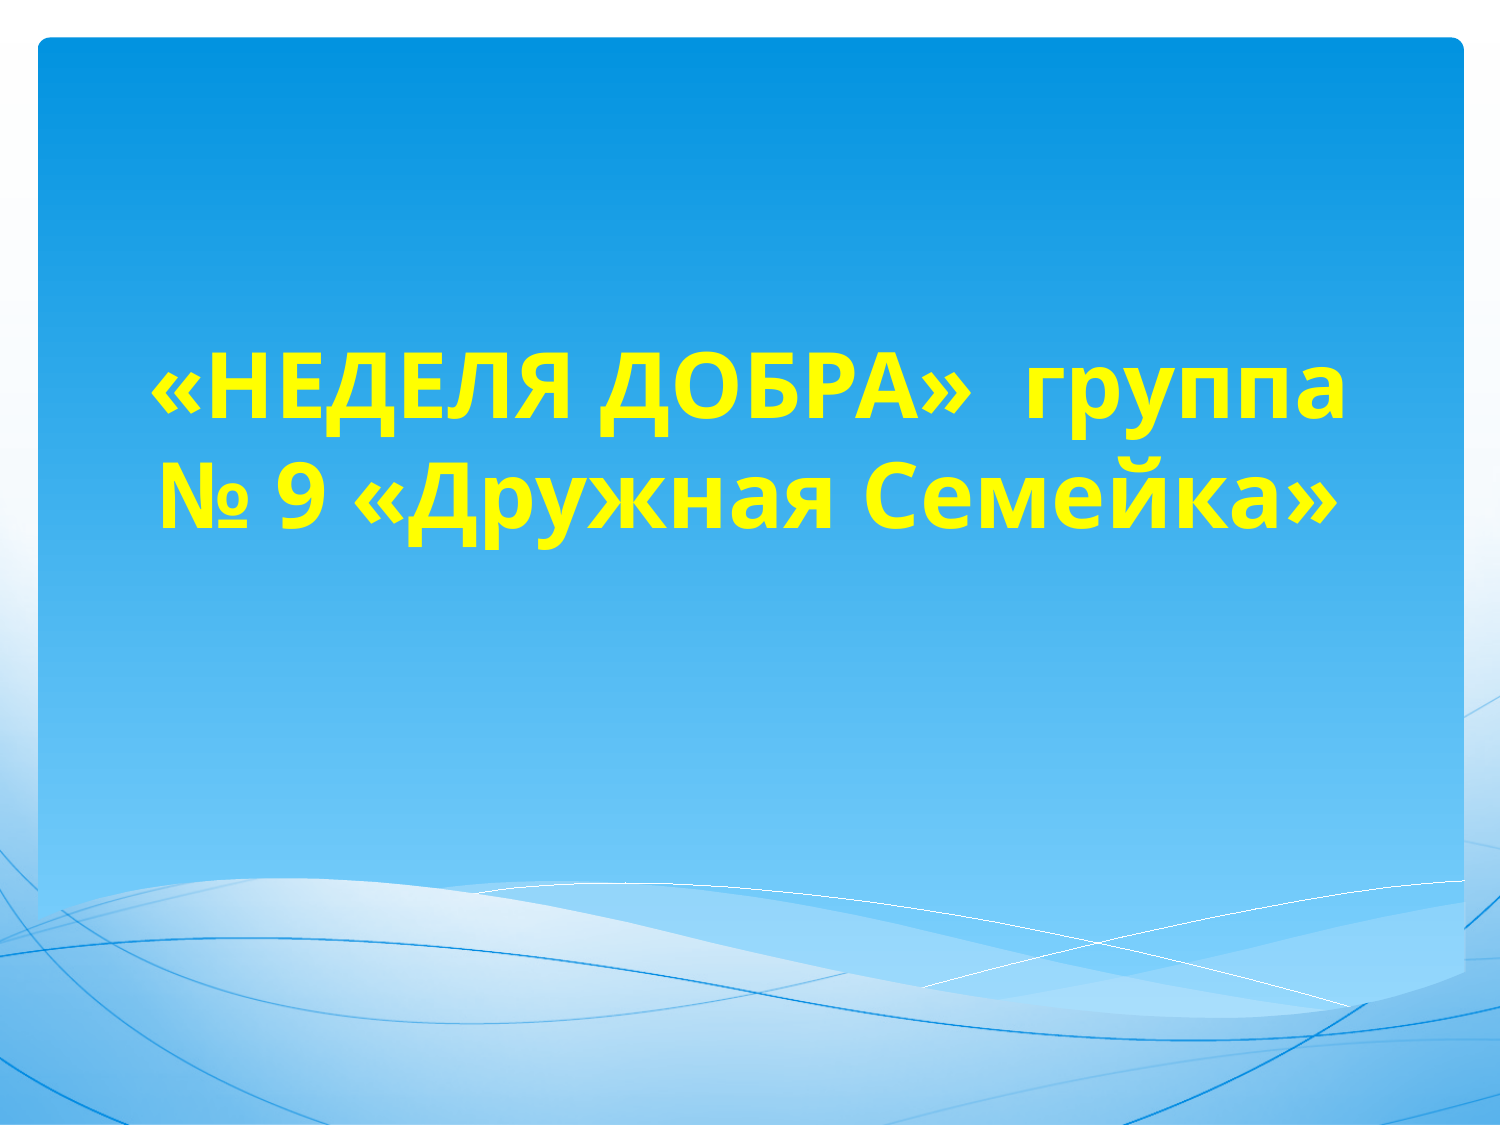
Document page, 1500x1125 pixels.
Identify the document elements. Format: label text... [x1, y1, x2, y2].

title «НЕДЕЛЯ ДОБРА» группа № 9 «Дружная Семейка» [112, 262, 1388, 555]
